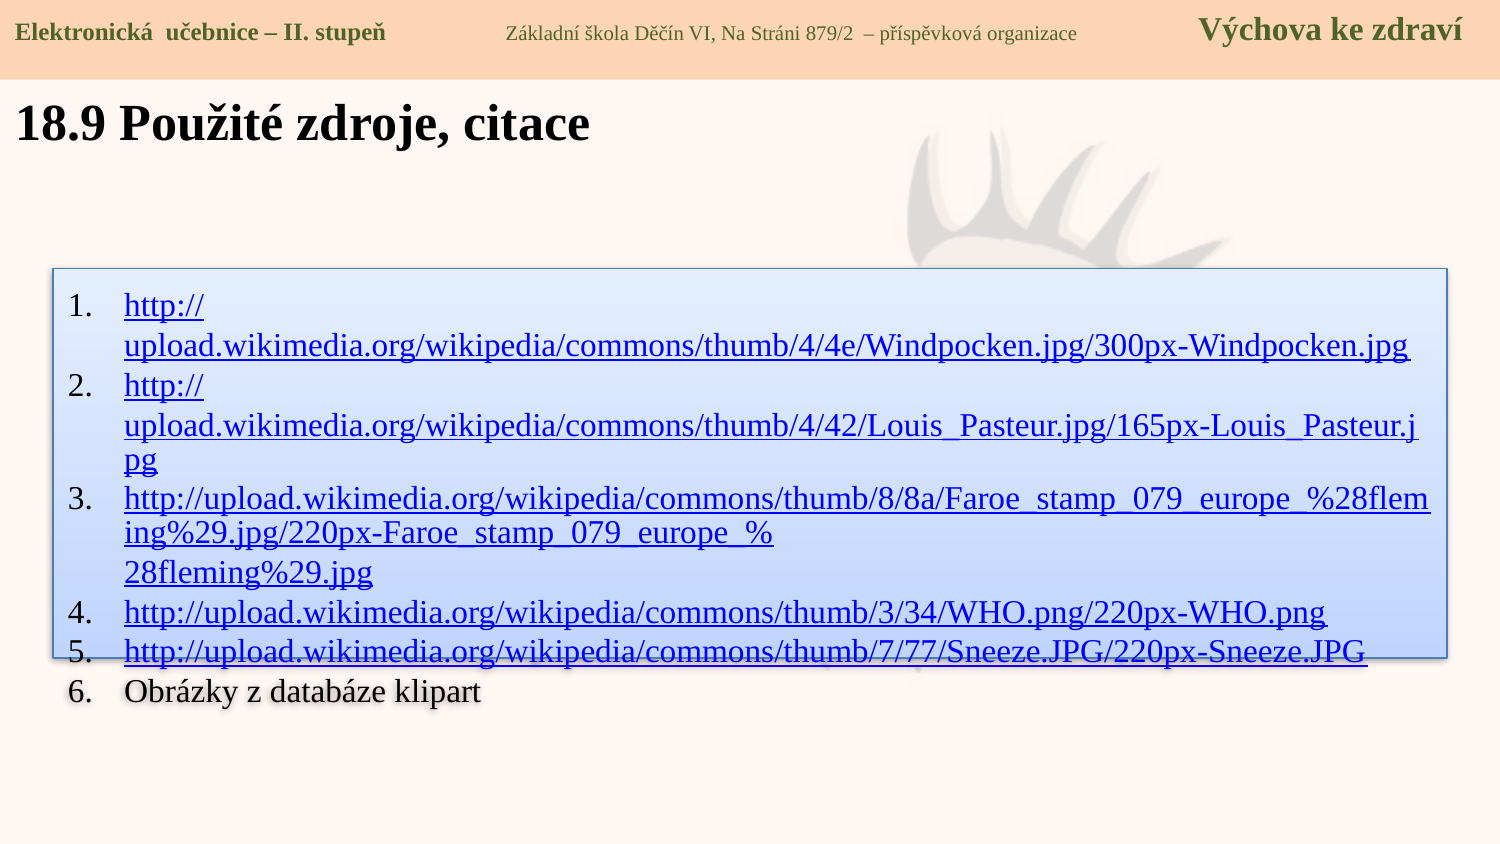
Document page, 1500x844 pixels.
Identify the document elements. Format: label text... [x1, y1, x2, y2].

text_box http://upload.wikimedia.org/wikipedia/commons/thumb/4/4e/Windpocken.jpg/300px-Windpocken.jpg http://upload.wikimedia.org/wikipedia/commons/thumb/4/42/Louis_Pasteur.jpg/165px-Louis_Pasteur.jpg http://upload.wikimedia.org/wikipedia/commons/thumb/8/8a/Faroe_stamp_079_europe_%28fleming%29.jpg/220px-Faroe_stamp_079_europe_%28fleming%29.jpg http://upload.wikimedia.org/wikipedia/commons/thumb/3/34/WHO.png/220px-WHO.png http://upload.wikimedia.org/wikipedia/commons/thumb/7/77/Sneeze.JPG/220px-Sneeze.JPG Obrázky z databáze klipart [52, 268, 1448, 659]
text_box Elektronická učebnice – II. stupeň Základní škola Děčín VI, Na Stráni 879/2 – příspěvková organizace Výchova ke zdraví [0, 0, 1500, 80]
text_box 18.9 Použité zdroje, citace [0, 80, 727, 169]
